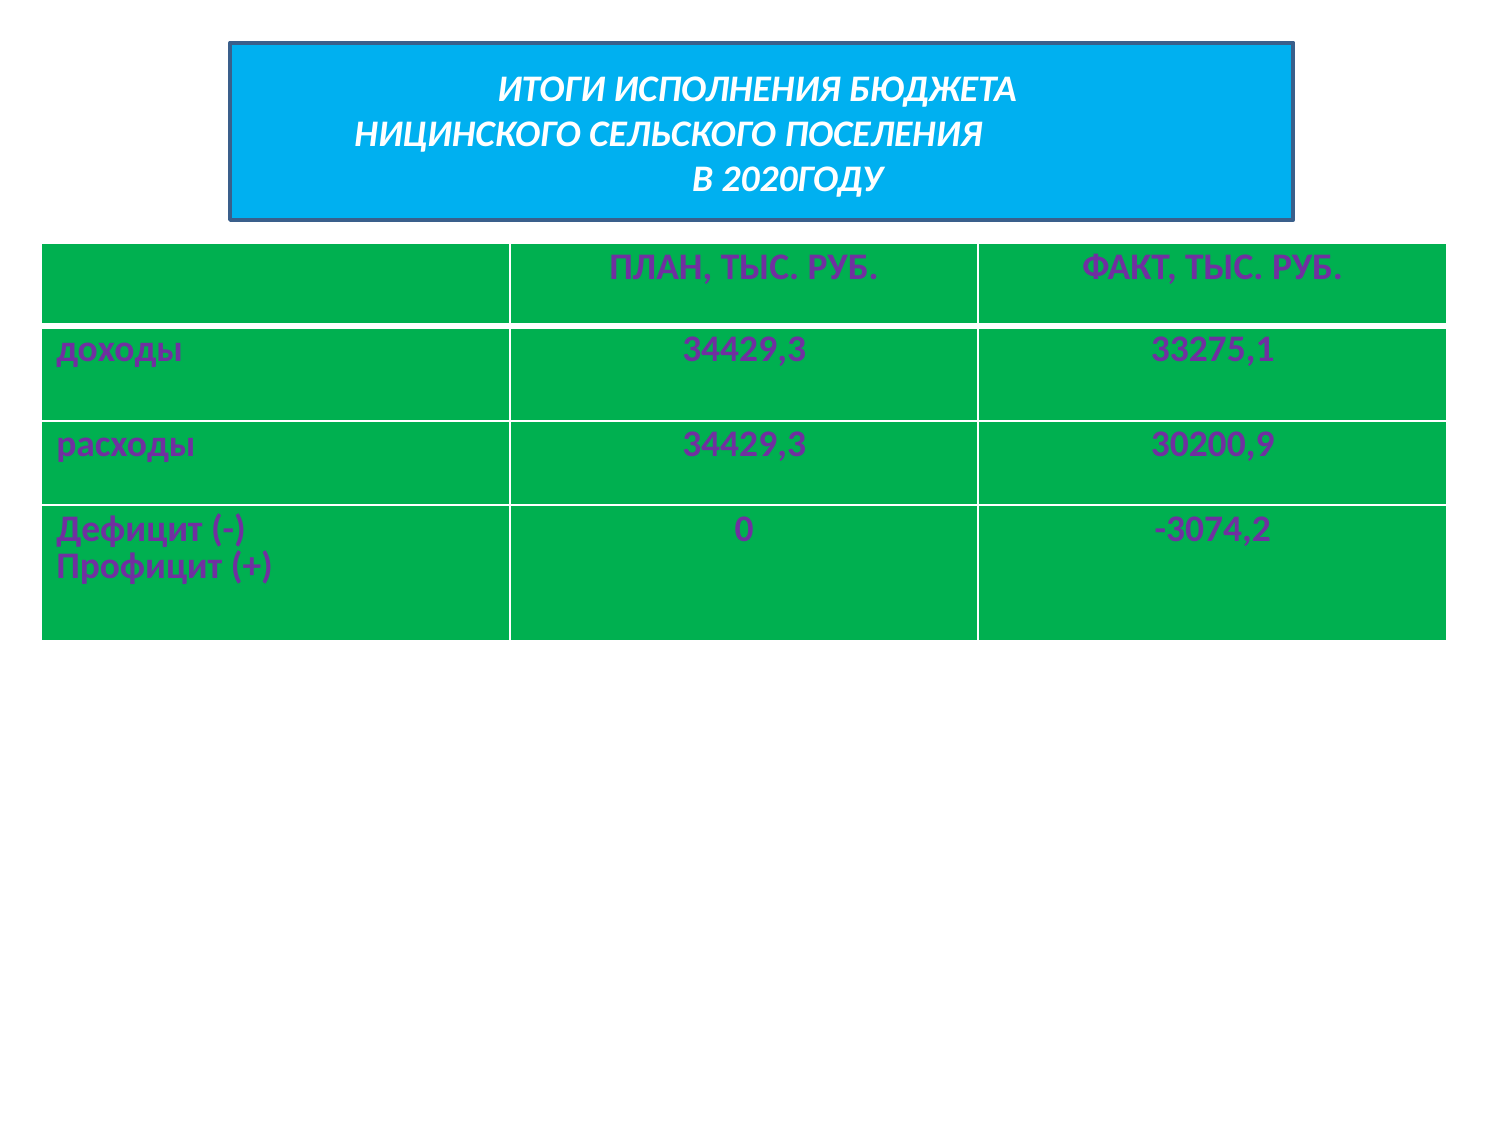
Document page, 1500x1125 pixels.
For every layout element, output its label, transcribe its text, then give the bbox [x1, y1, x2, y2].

text_box ИТОГИ ИСПОЛНЕНИЯ БЮДЖЕТА НИЦИНСКОГО СЕЛЬСКОГО ПОСЕЛЕНИЯ В 2020ГОДУ [228, 41, 1295, 222]
table_cell Дефицит (-) Профицит (+) [42, 506, 509, 640]
table_cell расходы [42, 422, 509, 504]
table_cell доходы [42, 329, 509, 420]
table_cell 0 [511, 506, 977, 640]
table_header [42, 244, 509, 323]
table_cell 34429,3 [511, 422, 977, 504]
table_header ПЛАН, ТЫС. РУБ. [511, 244, 977, 323]
table_cell 33275,1 [979, 329, 1446, 420]
table_cell 34429,3 [511, 329, 977, 420]
table_header ФАКТ, ТЫС. РУБ. [979, 244, 1446, 323]
table_cell -3074,2 [979, 506, 1446, 640]
table_cell 30200,9 [979, 422, 1446, 504]
